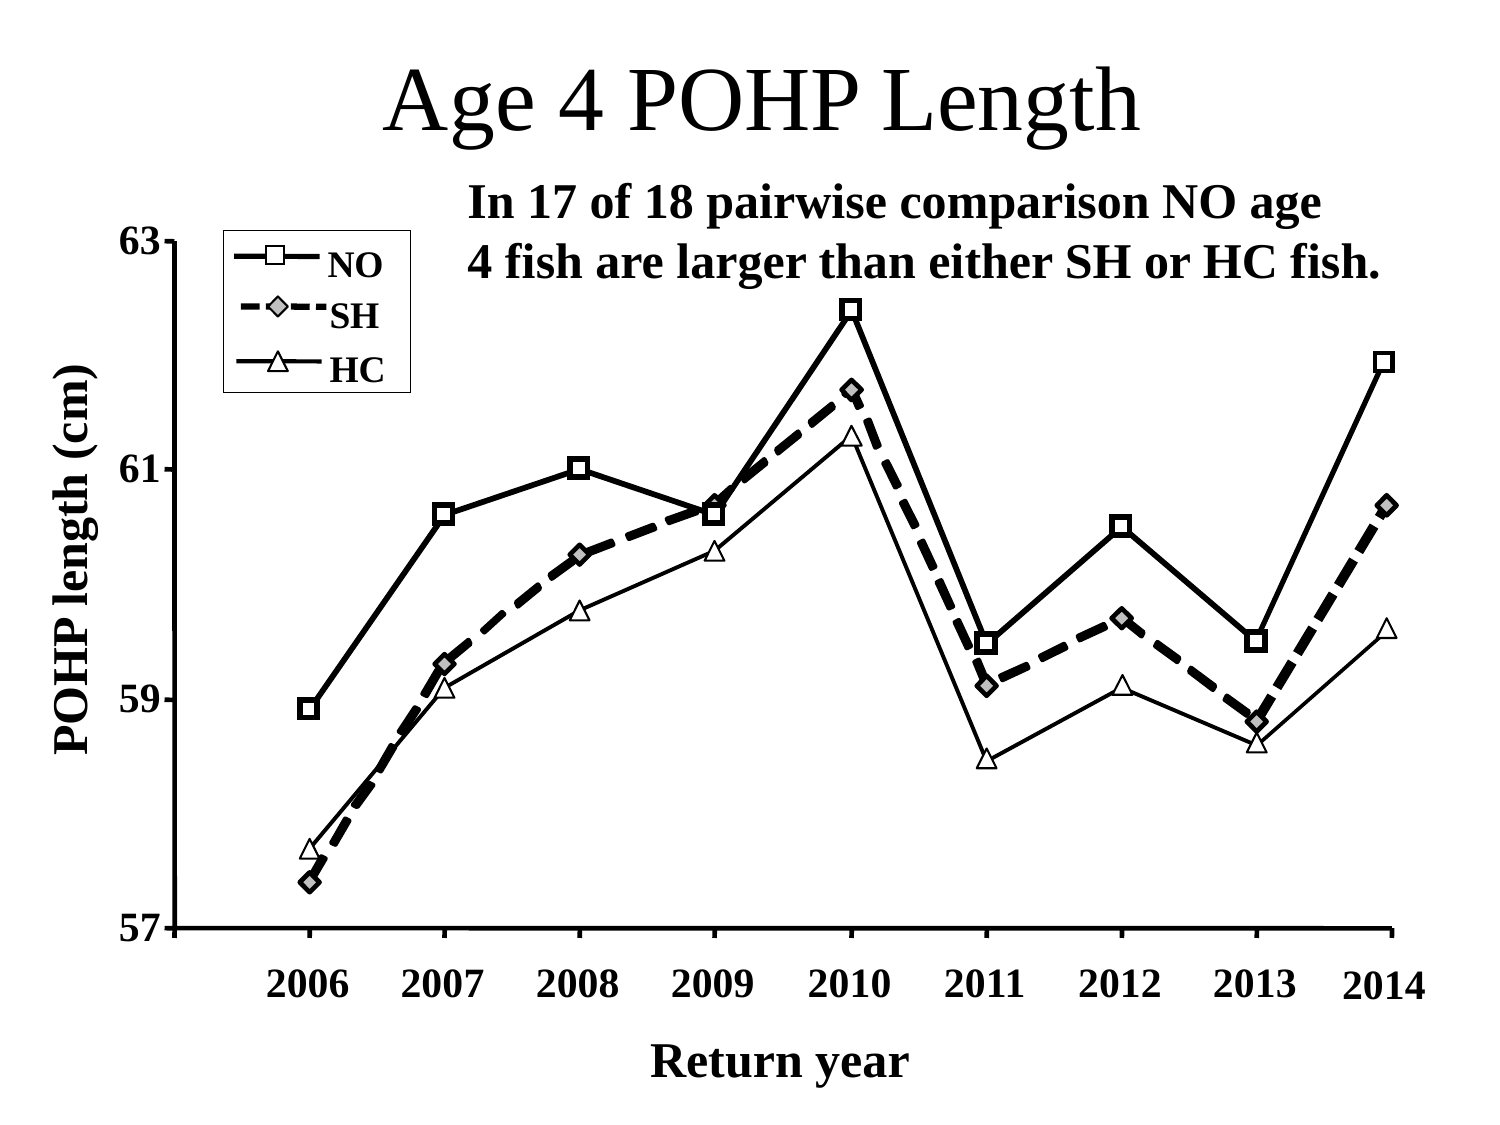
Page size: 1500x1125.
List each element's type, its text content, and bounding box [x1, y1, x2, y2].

text_box 2012 [1078, 955, 1162, 1006]
text_box 2014 [1342, 957, 1427, 1008]
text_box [299, 379, 1397, 893]
text_box In 17 of 18 pairwise comparison NO age 4 fish are larger than either SH or HC fish. [467, 168, 1382, 289]
text_box 63 [118, 212, 161, 263]
text_box 57 [118, 899, 161, 950]
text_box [223, 230, 411, 393]
text_box 2008 [535, 955, 620, 1006]
text_box 61 [118, 440, 161, 491]
text_box Return year [649, 1027, 910, 1088]
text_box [299, 300, 1393, 718]
text_box 2006 [265, 955, 350, 1006]
text_box 2010 [807, 955, 892, 1006]
text_box Age 4 POHP Length [87, 0, 1438, 188]
text_box 2009 [670, 955, 755, 1006]
text_box 2007 [400, 955, 485, 1006]
text_box POHP length (cm) [37, 363, 98, 756]
text_box 2011 [943, 955, 1026, 1006]
text_box 59 [118, 671, 161, 722]
text_box 2013 [1212, 955, 1297, 1006]
